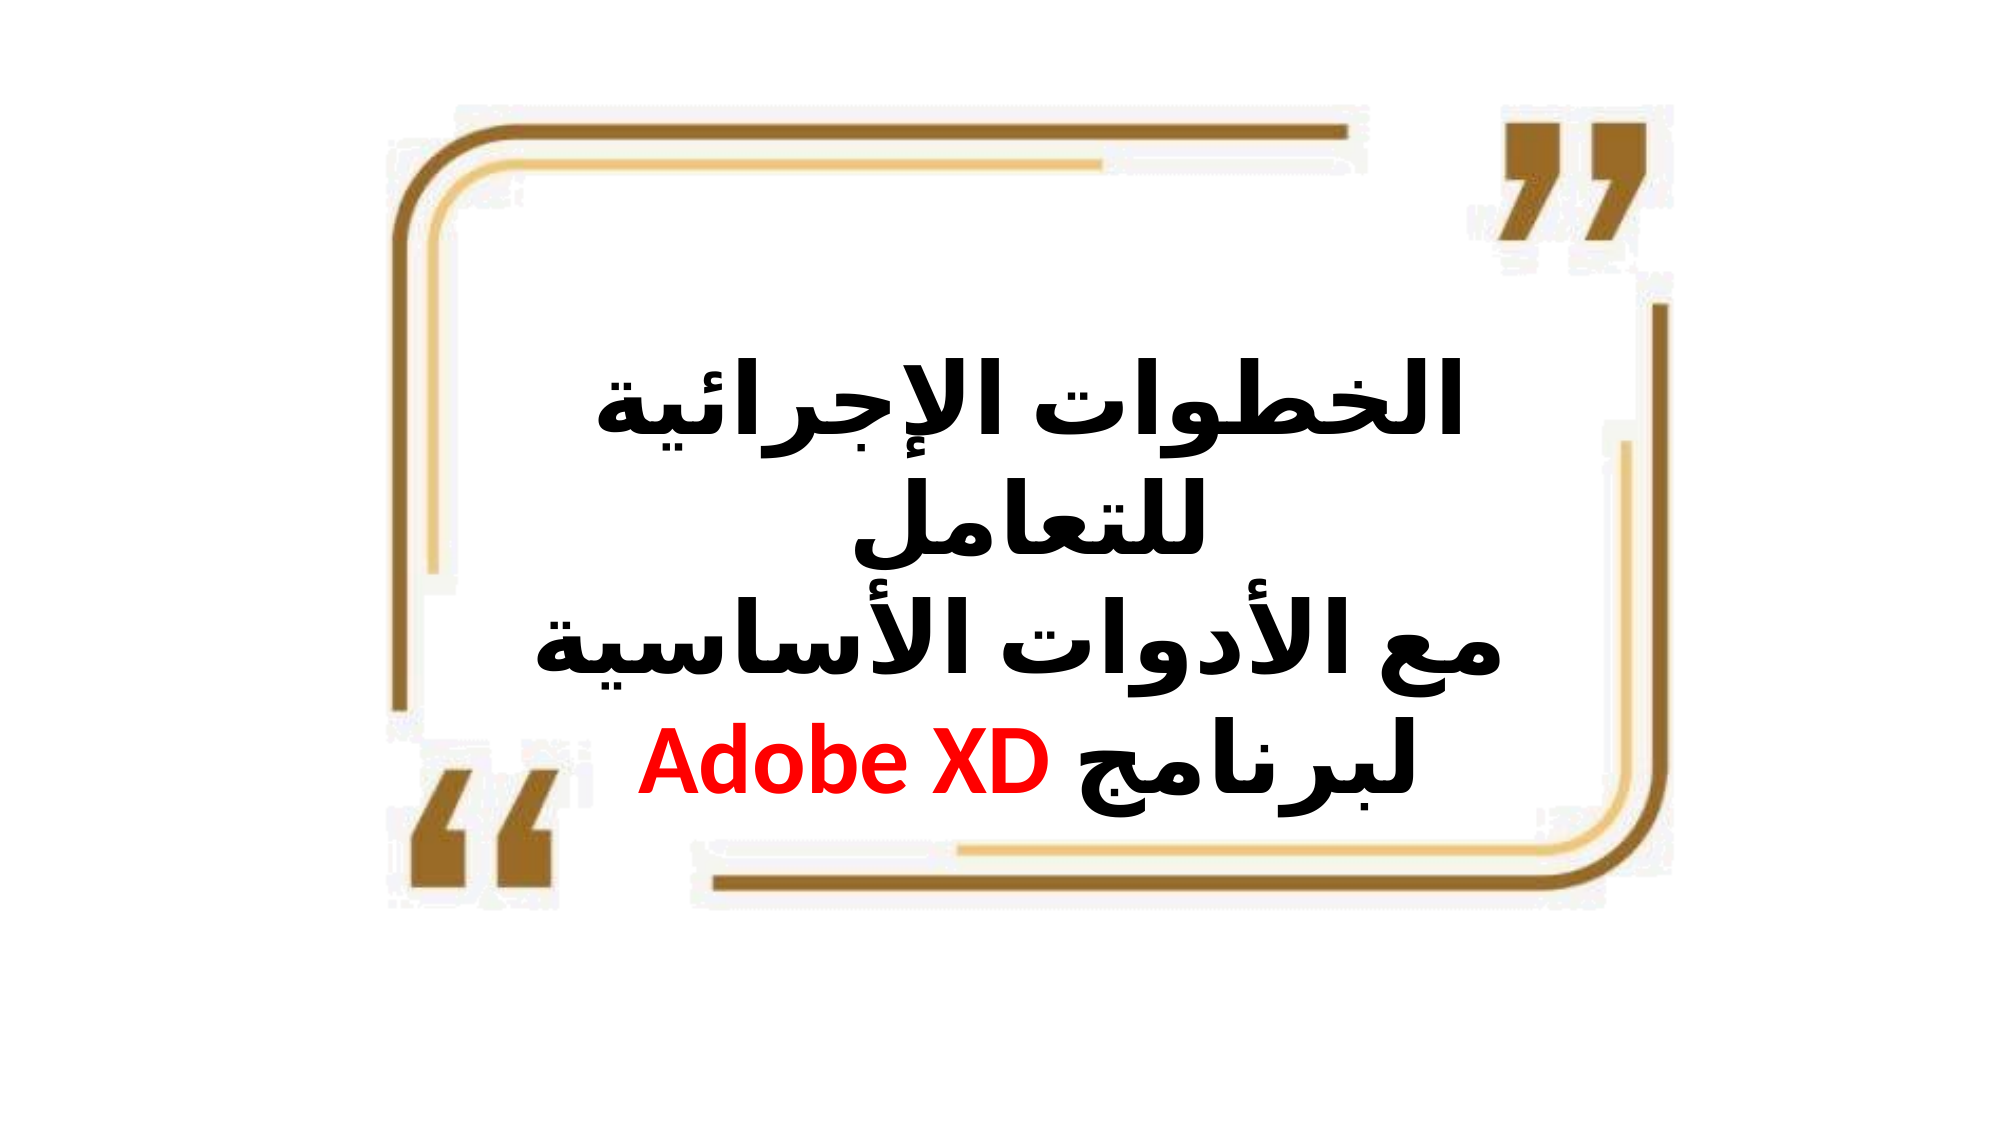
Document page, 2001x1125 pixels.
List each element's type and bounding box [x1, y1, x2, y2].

picture [355, 67, 1706, 928]
